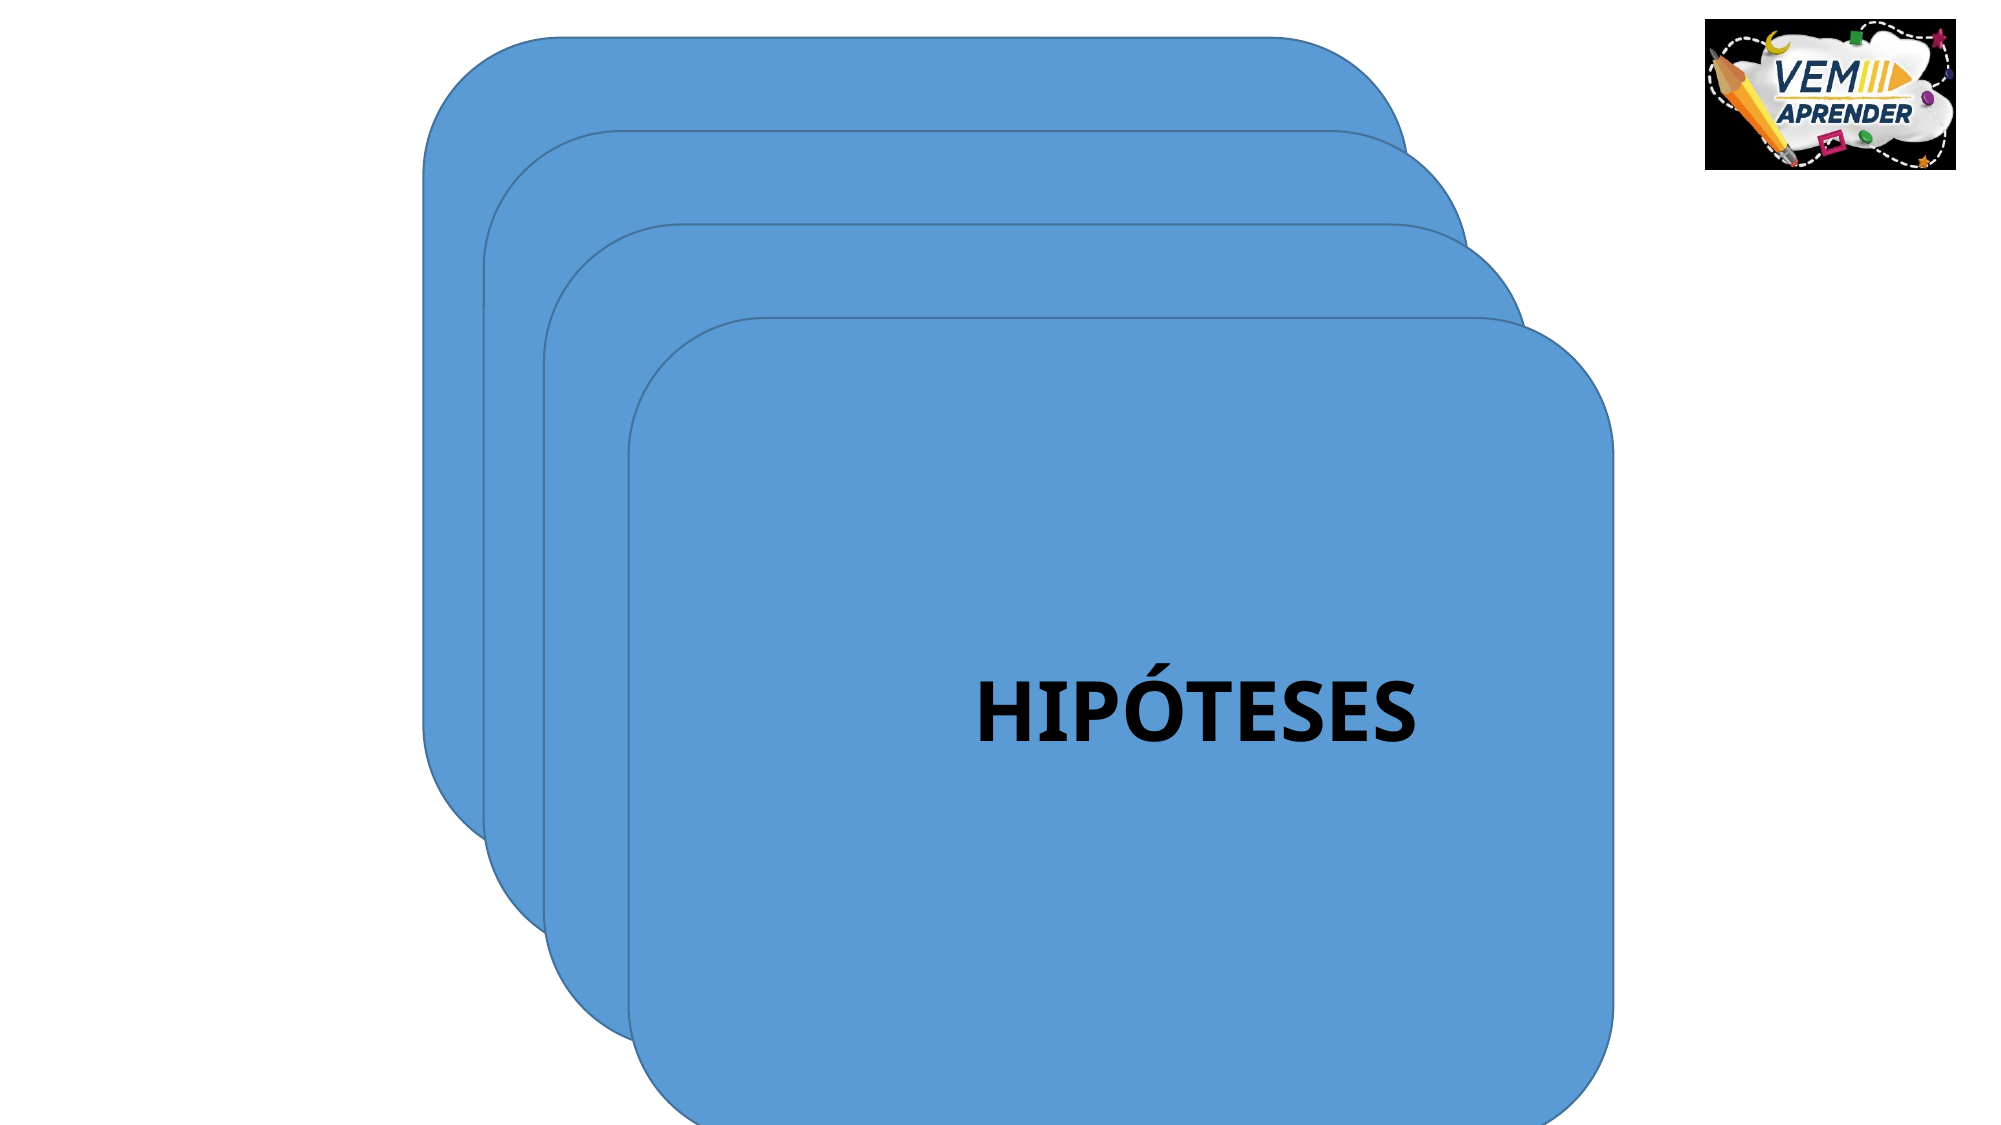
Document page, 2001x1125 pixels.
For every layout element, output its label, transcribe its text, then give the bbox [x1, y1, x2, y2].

text_box HIPÓTESES [627, 316, 1615, 1125]
text_box RESPIRAMOS PARA VIVER. [542, 223, 1525, 1041]
text_box RESPIRAMOS PORQUE A RESPIRAÇÃO É ALGO ESSENCIAL PARA A VIDA. [482, 130, 1468, 934]
text_box Respiramos porque precisamos trazer o oxigênio para o nosso organismo. [422, 36, 1408, 840]
picture [1705, 18, 1956, 170]
